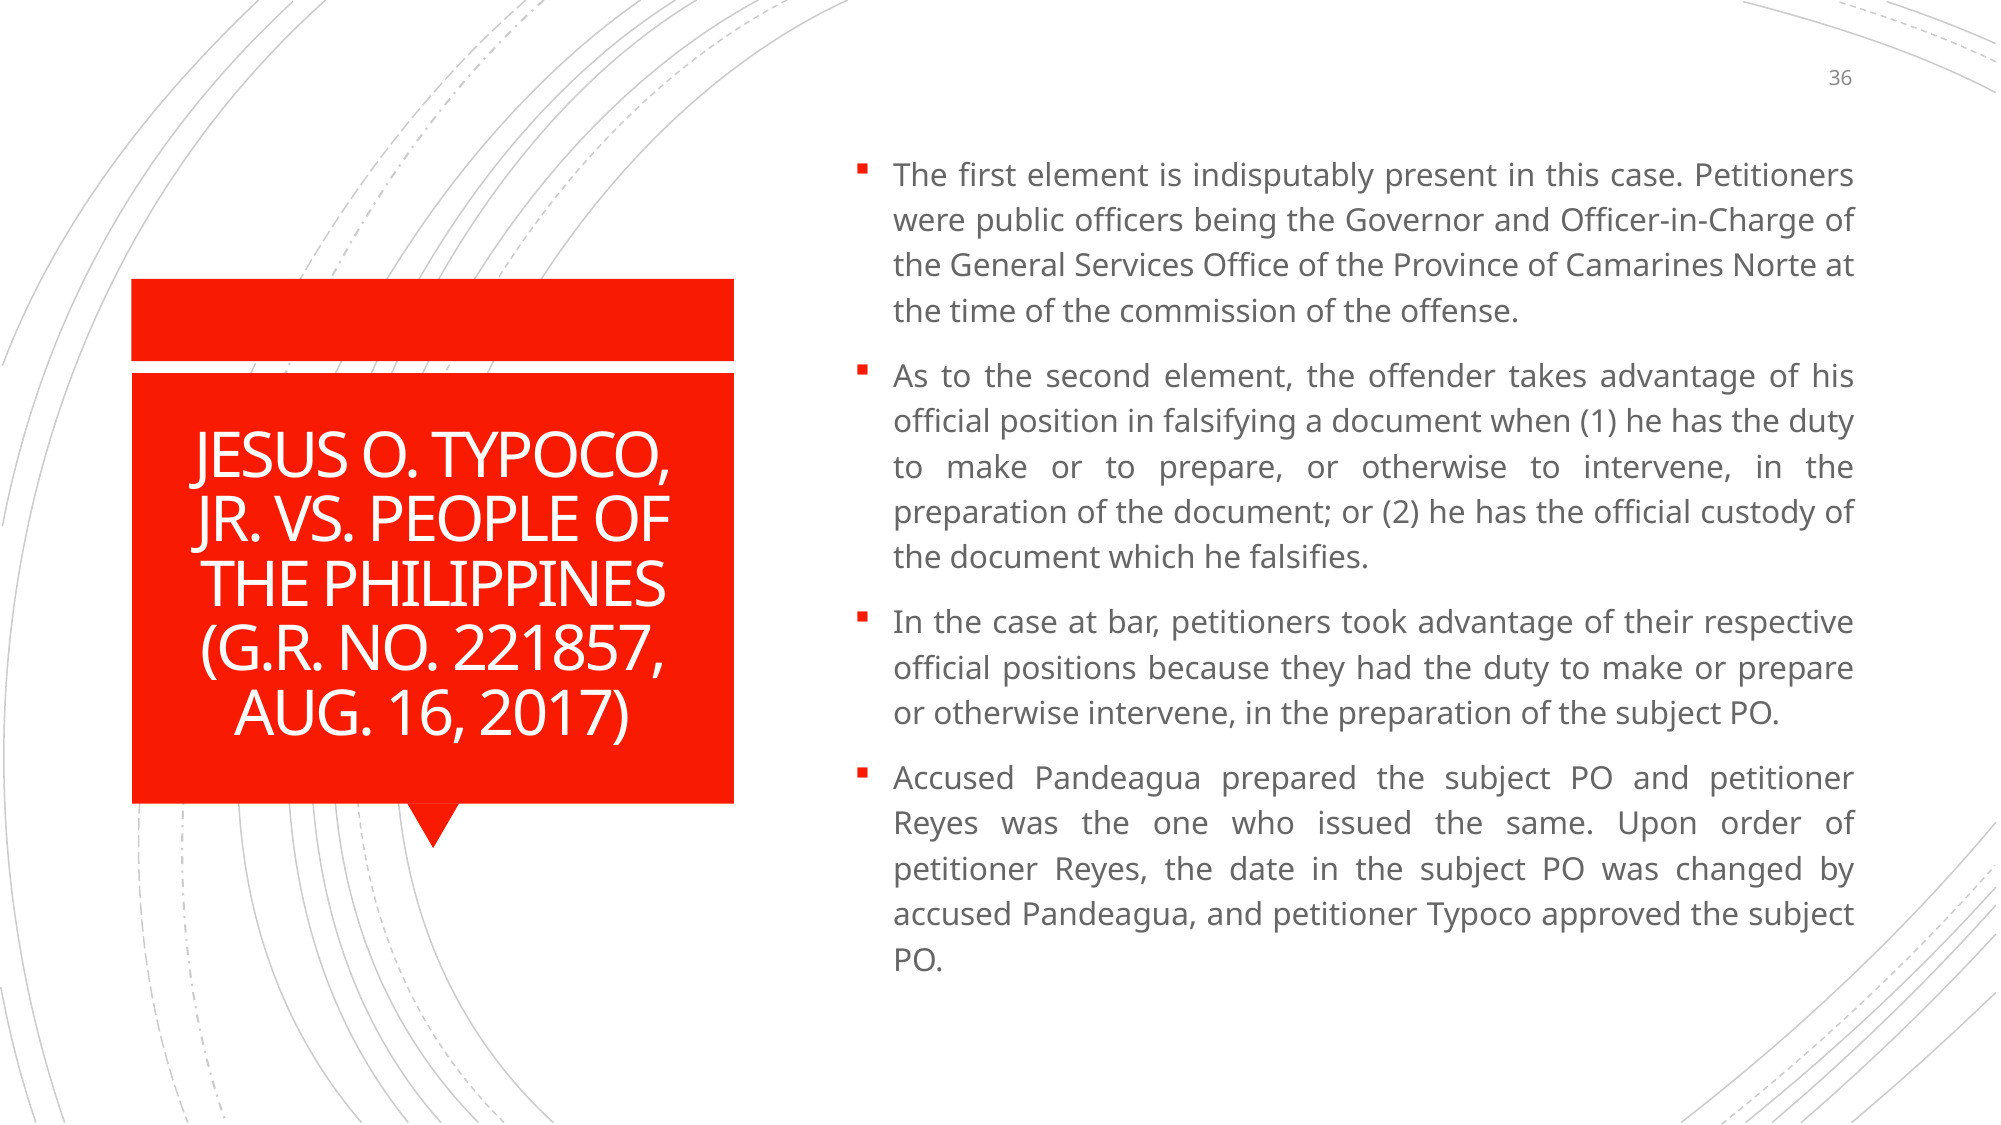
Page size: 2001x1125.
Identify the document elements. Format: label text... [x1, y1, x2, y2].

slide_number 36 [1717, 52, 1868, 105]
title JESUS O. TYPOCO, JR. VS. PEOPLE OF THE PHILIPPINES (G.R. NO. 221857, AUG. 16, 2017) [145, 385, 720, 789]
list The first element is indisputably present in this case. Petitioners were public officers being the Governor and Officer-in-Charge of the General Services Office of the Province of Camarines Norte at the time of the commission of the offense. As to the second element, the offender takes advantage of his official position in falsifying a document when (1) he has the duty to make or to prepare, or otherwise to intervene, in the preparation of the document; or (2) he has the official custody of the document which he falsifies. In the case at bar, petitioners took advantage of their respective official positions because they had the duty to make or prepare or otherwise intervene, in the preparation of the subject PO. Accused Pandeagua prepared the subject PO and petitioner Reyes was the one who issued the same. Upon order of petitioner Reyes, the date in the subject PO was changed by accused Pandeagua, and petitioner Typoco approved the subject PO. [839, 131, 1871, 993]
